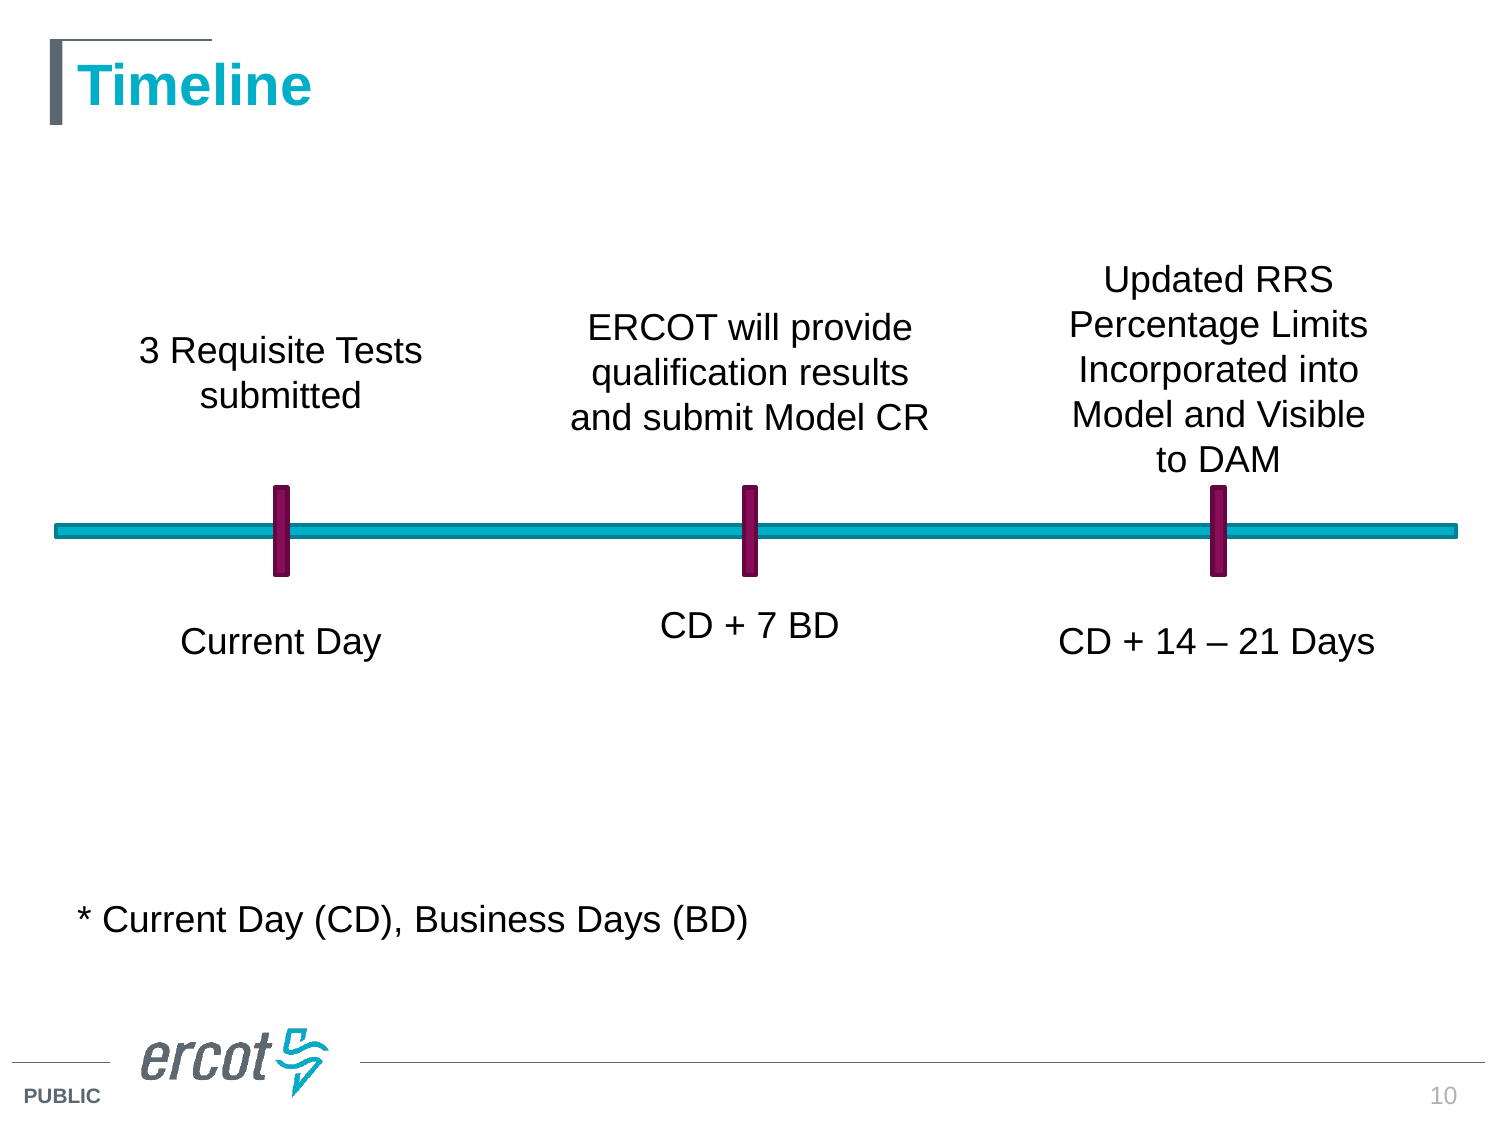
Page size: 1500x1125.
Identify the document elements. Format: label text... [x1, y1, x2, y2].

text_box [758, 523, 1210, 539]
picture [137, 1024, 332, 1100]
text_box ERCOT will provide qualification results and submit Model CR [553, 295, 948, 446]
text_box Current Day [87, 609, 475, 670]
title Timeline [62, 39, 1450, 125]
text_box CD + 7 BD [556, 593, 944, 654]
text_box [1227, 523, 1458, 539]
text_box [1210, 488, 1227, 577]
text_box [273, 485, 290, 577]
text_box CD + 14 – 21 Days [1023, 609, 1411, 670]
text_box [742, 485, 758, 577]
text_box 3 Requisite Tests submitted [105, 318, 456, 424]
slide_number 10 [1400, 1076, 1488, 1113]
text_box Updated RRS Percentage Limits Incorporated into Model and Visible to DAM [1043, 247, 1394, 488]
text_box [290, 523, 742, 539]
text_box * Current Day (CD), Business Days (BD) [62, 887, 1038, 948]
text_box [54, 523, 273, 539]
